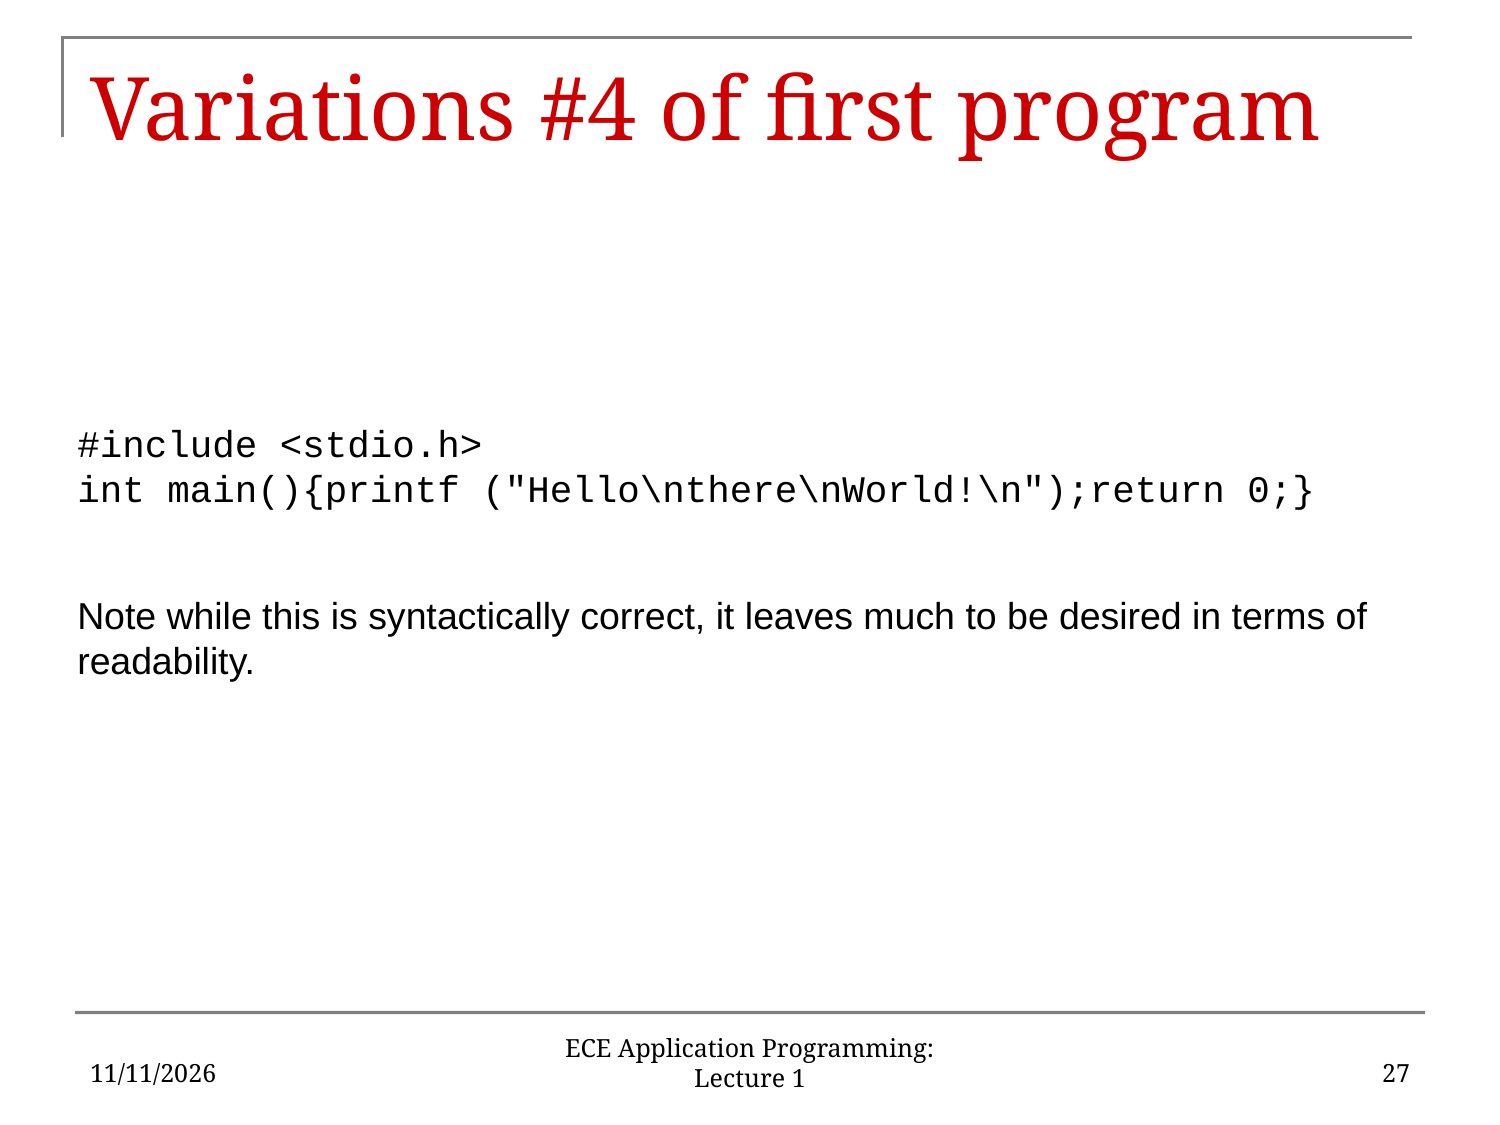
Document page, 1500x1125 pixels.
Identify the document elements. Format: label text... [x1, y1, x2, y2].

title Variations #4 of first program [75, 45, 1425, 163]
slide_number 27 [1074, 1023, 1426, 1100]
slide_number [74, 1023, 426, 1100]
footer ECE Application Programming: Lecture 1 [512, 1024, 988, 1101]
text_box #include <stdio.h> int main(){printf ("Hello\nthere\nWorld!\n");return 0;} Note while this is syntactically correct, it leaves much to be desired in terms of readability. [62, 412, 1438, 690]
